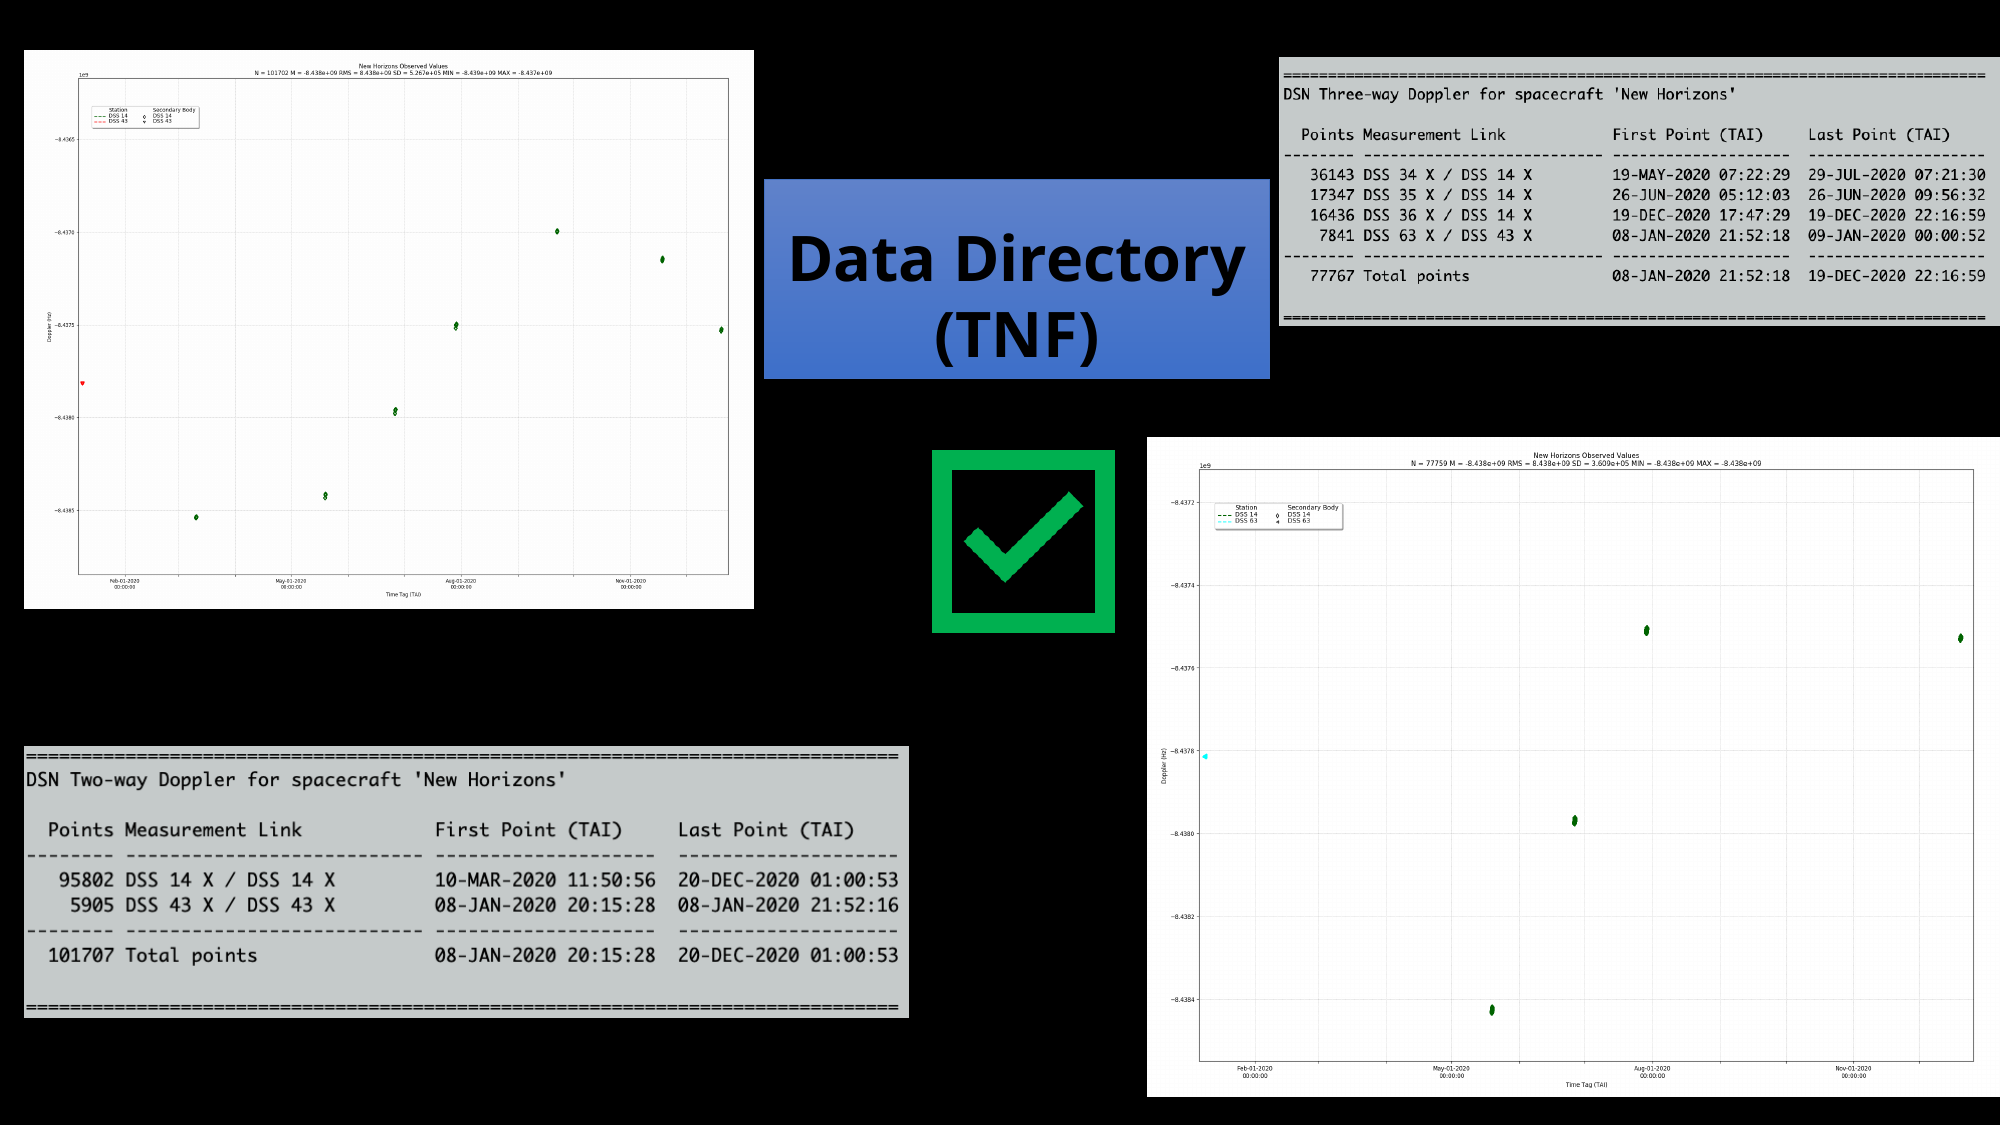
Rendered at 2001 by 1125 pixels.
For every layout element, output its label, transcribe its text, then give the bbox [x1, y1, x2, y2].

picture [24, 50, 754, 609]
picture [860, 378, 2000, 1097]
picture [1279, 57, 2000, 326]
text_box Data Directory (TNF) [764, 179, 1270, 379]
picture [24, 746, 909, 1018]
